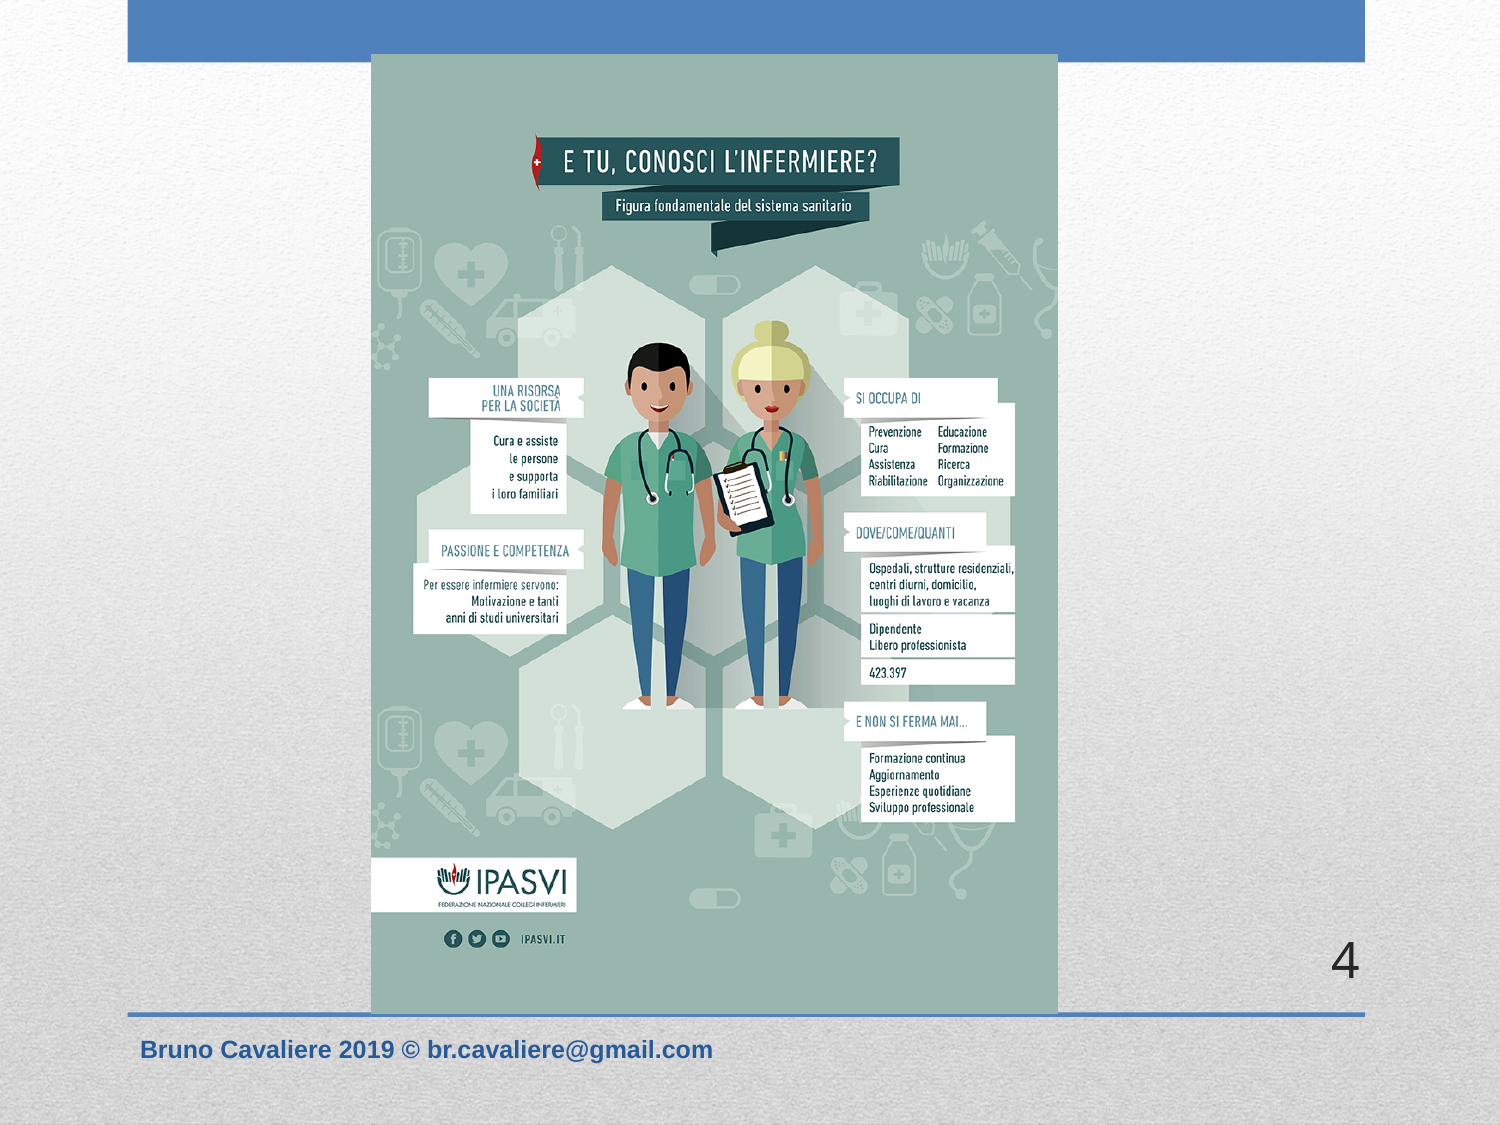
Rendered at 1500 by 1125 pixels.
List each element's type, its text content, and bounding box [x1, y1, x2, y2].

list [371, 53, 1058, 1015]
footer Bruno Cavaliere 2019 © br.cavaliere@gmail.com [125, 1018, 925, 1079]
slide_number 4 [1250, 933, 1375, 993]
